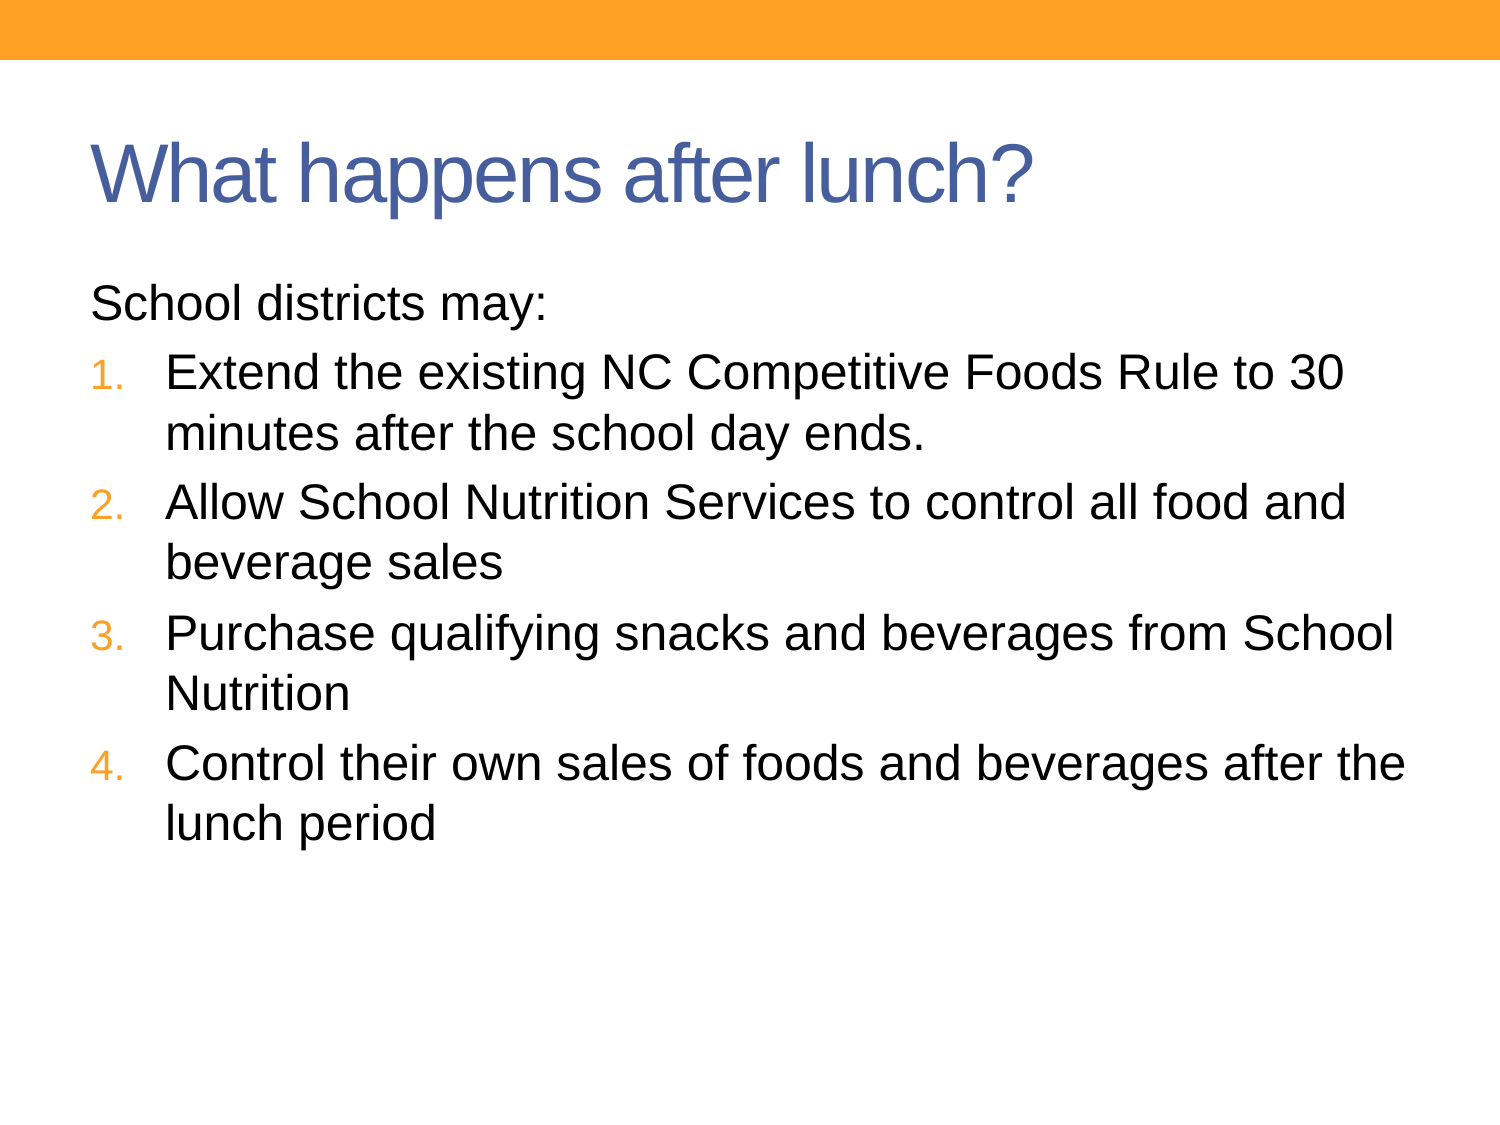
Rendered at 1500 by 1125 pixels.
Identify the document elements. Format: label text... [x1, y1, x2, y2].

title What happens after lunch? [75, 87, 1425, 250]
list School districts may: Extend the existing NC Competitive Foods Rule to 30 minutes after the school day ends. Allow School Nutrition Services to control all food and beverage sales Purchase qualifying snacks and beverages from School Nutrition Control their own sales of foods and beverages after the lunch period [75, 262, 1425, 1063]
